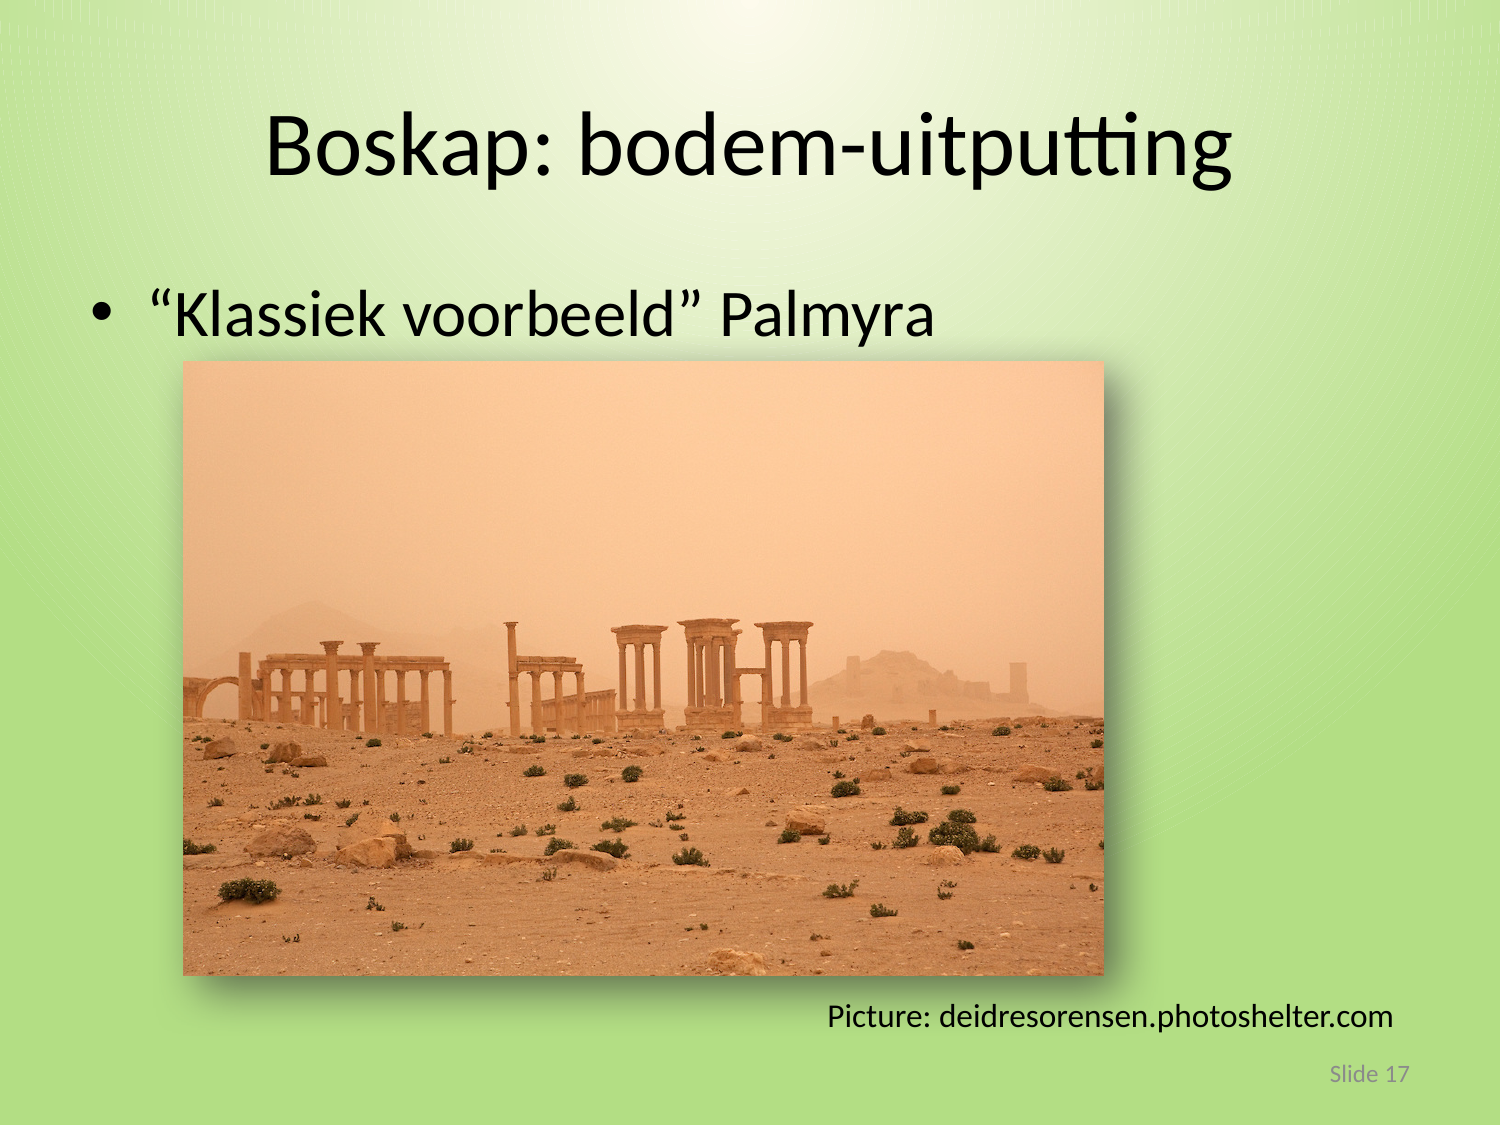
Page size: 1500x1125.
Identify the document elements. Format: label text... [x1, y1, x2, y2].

slide_number Slide 17 [1074, 1042, 1425, 1103]
list “Klassiek voorbeeld” Palmyra [75, 262, 1425, 1005]
picture [182, 361, 1104, 976]
text_box Picture: deidresorensen.photoshelter.com [812, 986, 1410, 1041]
title Boskap: bodem-uitputting [75, 45, 1425, 233]
